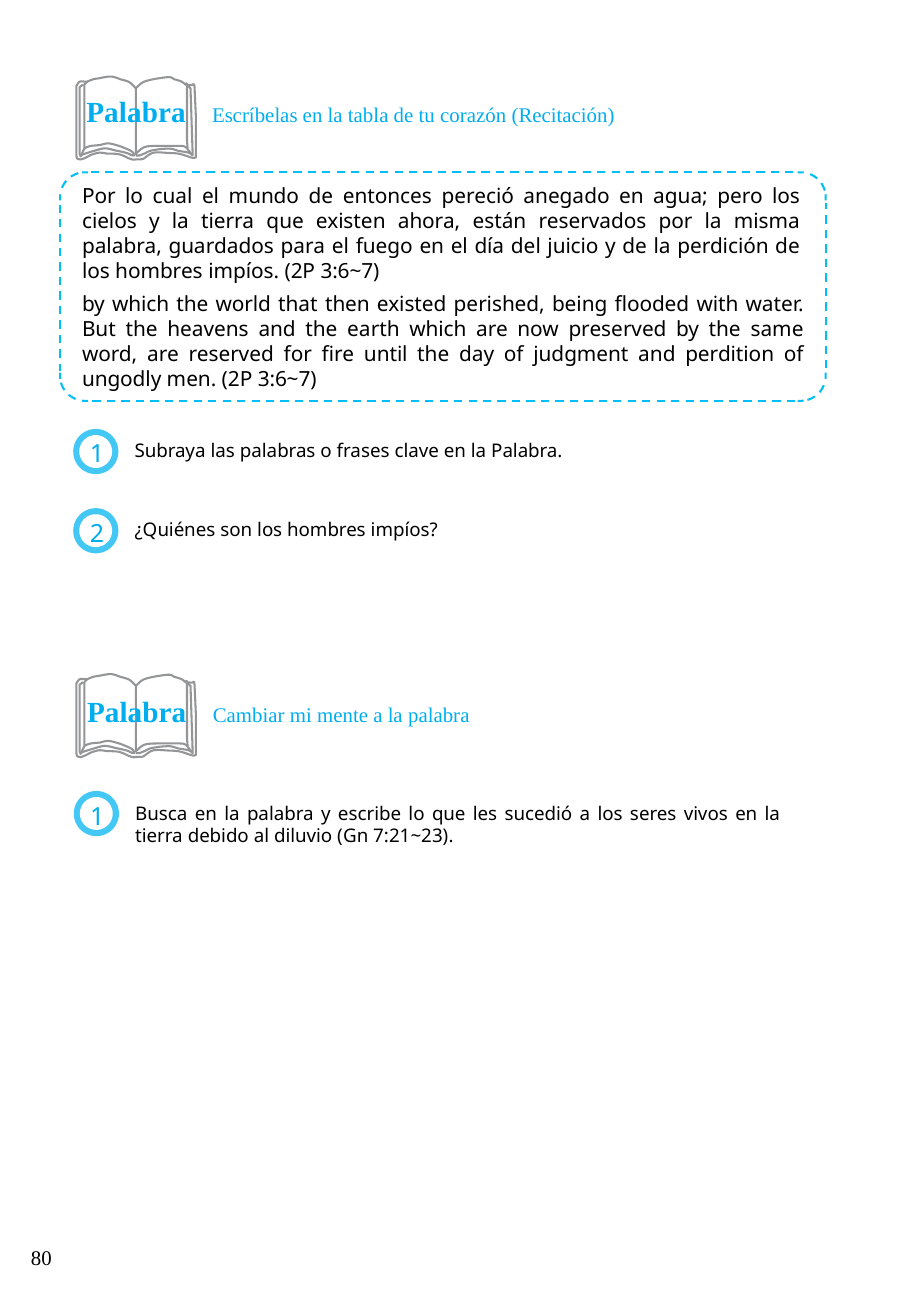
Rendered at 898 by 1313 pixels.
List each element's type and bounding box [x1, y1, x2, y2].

text_box [28, 76, 826, 1271]
